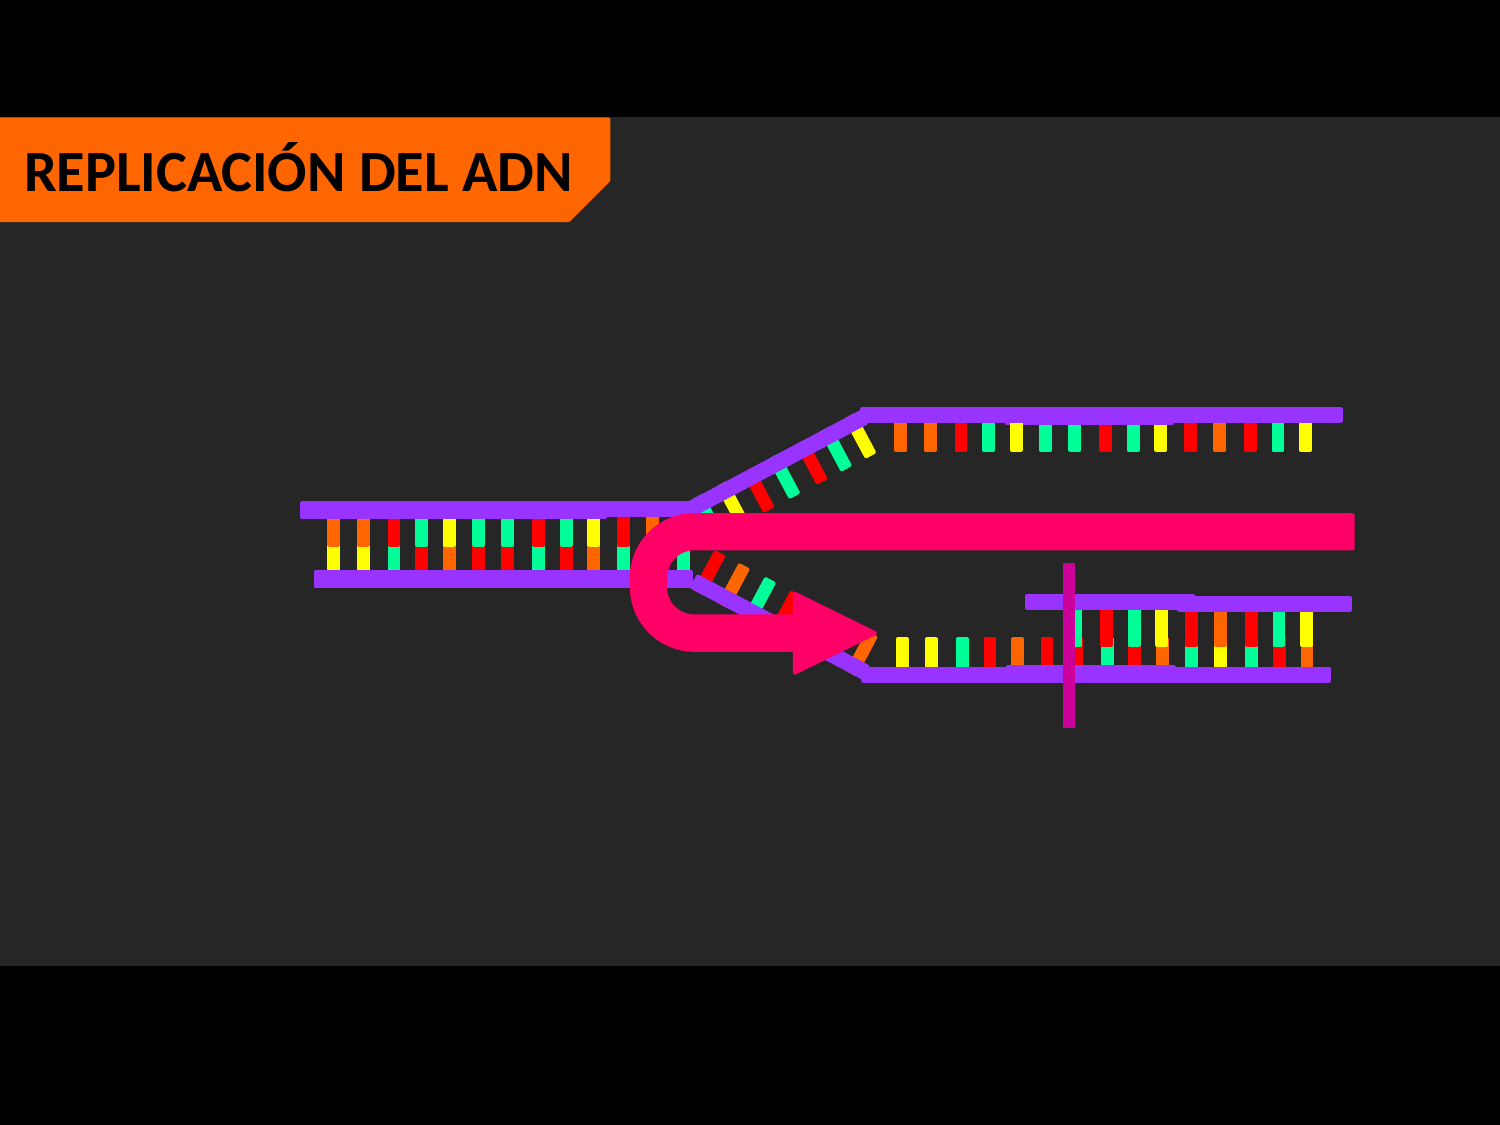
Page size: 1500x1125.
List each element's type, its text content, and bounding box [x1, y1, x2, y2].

text_box [982, 423, 995, 452]
text_box [646, 517, 659, 533]
text_box [826, 651, 870, 680]
text_box [1299, 423, 1312, 452]
text_box [1185, 653, 1198, 667]
text_box [677, 551, 690, 570]
text_box [1245, 653, 1258, 667]
text_box [415, 519, 428, 547]
text_box REPLICACIÓN DEL ADN [9, 125, 588, 211]
text_box [1023, 407, 1174, 425]
text_box [1156, 407, 1343, 423]
text_box [629, 513, 1355, 675]
text_box [690, 574, 773, 614]
text_box [388, 547, 400, 570]
text_box [443, 547, 456, 570]
text_box [483, 570, 603, 588]
text_box [861, 667, 1037, 683]
text_box [860, 407, 1036, 423]
text_box [501, 547, 514, 570]
text_box [1075, 653, 1083, 665]
text_box [0, 117, 1500, 966]
text_box [984, 637, 996, 667]
text_box [472, 519, 485, 547]
text_box [1213, 423, 1226, 452]
text_box [701, 551, 725, 581]
text_box [1099, 425, 1112, 452]
text_box [1128, 653, 1141, 665]
text_box [532, 547, 545, 570]
text_box [955, 423, 967, 452]
text_box [1301, 653, 1313, 667]
text_box [1154, 425, 1167, 452]
text_box [1127, 425, 1140, 452]
text_box [443, 519, 456, 547]
text_box [1068, 425, 1081, 452]
text_box [896, 637, 909, 667]
text_box [1075, 665, 1176, 683]
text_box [1072, 595, 1350, 646]
text_box [1039, 425, 1052, 452]
text_box [924, 423, 937, 452]
text_box [327, 547, 340, 570]
text_box [1158, 667, 1331, 683]
text_box [603, 570, 630, 588]
text_box [1214, 653, 1227, 667]
text_box [314, 570, 483, 588]
text_box [415, 547, 428, 570]
text_box [1273, 653, 1286, 667]
text_box [327, 519, 340, 547]
text_box [589, 501, 693, 517]
text_box [300, 501, 469, 519]
text_box [472, 547, 485, 570]
text_box [469, 501, 607, 519]
text_box [668, 570, 693, 588]
text_box [894, 423, 907, 452]
text_box [1184, 423, 1197, 452]
text_box [777, 591, 794, 614]
text_box [925, 637, 938, 667]
text_box [0, 117, 611, 223]
text_box [725, 563, 750, 594]
text_box [1272, 423, 1284, 452]
text_box [956, 637, 969, 667]
text_box [853, 635, 878, 662]
text_box [1006, 665, 1063, 683]
text_box [532, 519, 545, 547]
text_box [1010, 423, 1023, 452]
text_box [560, 547, 573, 570]
text_box [560, 519, 573, 547]
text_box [1027, 595, 1065, 646]
text_box [1041, 653, 1053, 665]
text_box [357, 547, 370, 570]
text_box [1011, 637, 1024, 665]
text_box [587, 519, 600, 547]
text_box [751, 577, 776, 608]
text_box [388, 519, 400, 547]
text_box [501, 519, 514, 547]
text_box [1244, 423, 1257, 452]
text_box [1101, 653, 1114, 665]
text_box [617, 517, 630, 547]
text_box [617, 547, 630, 570]
text_box [587, 547, 600, 570]
text_box [1156, 653, 1169, 665]
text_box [689, 454, 882, 497]
text_box [357, 519, 370, 547]
